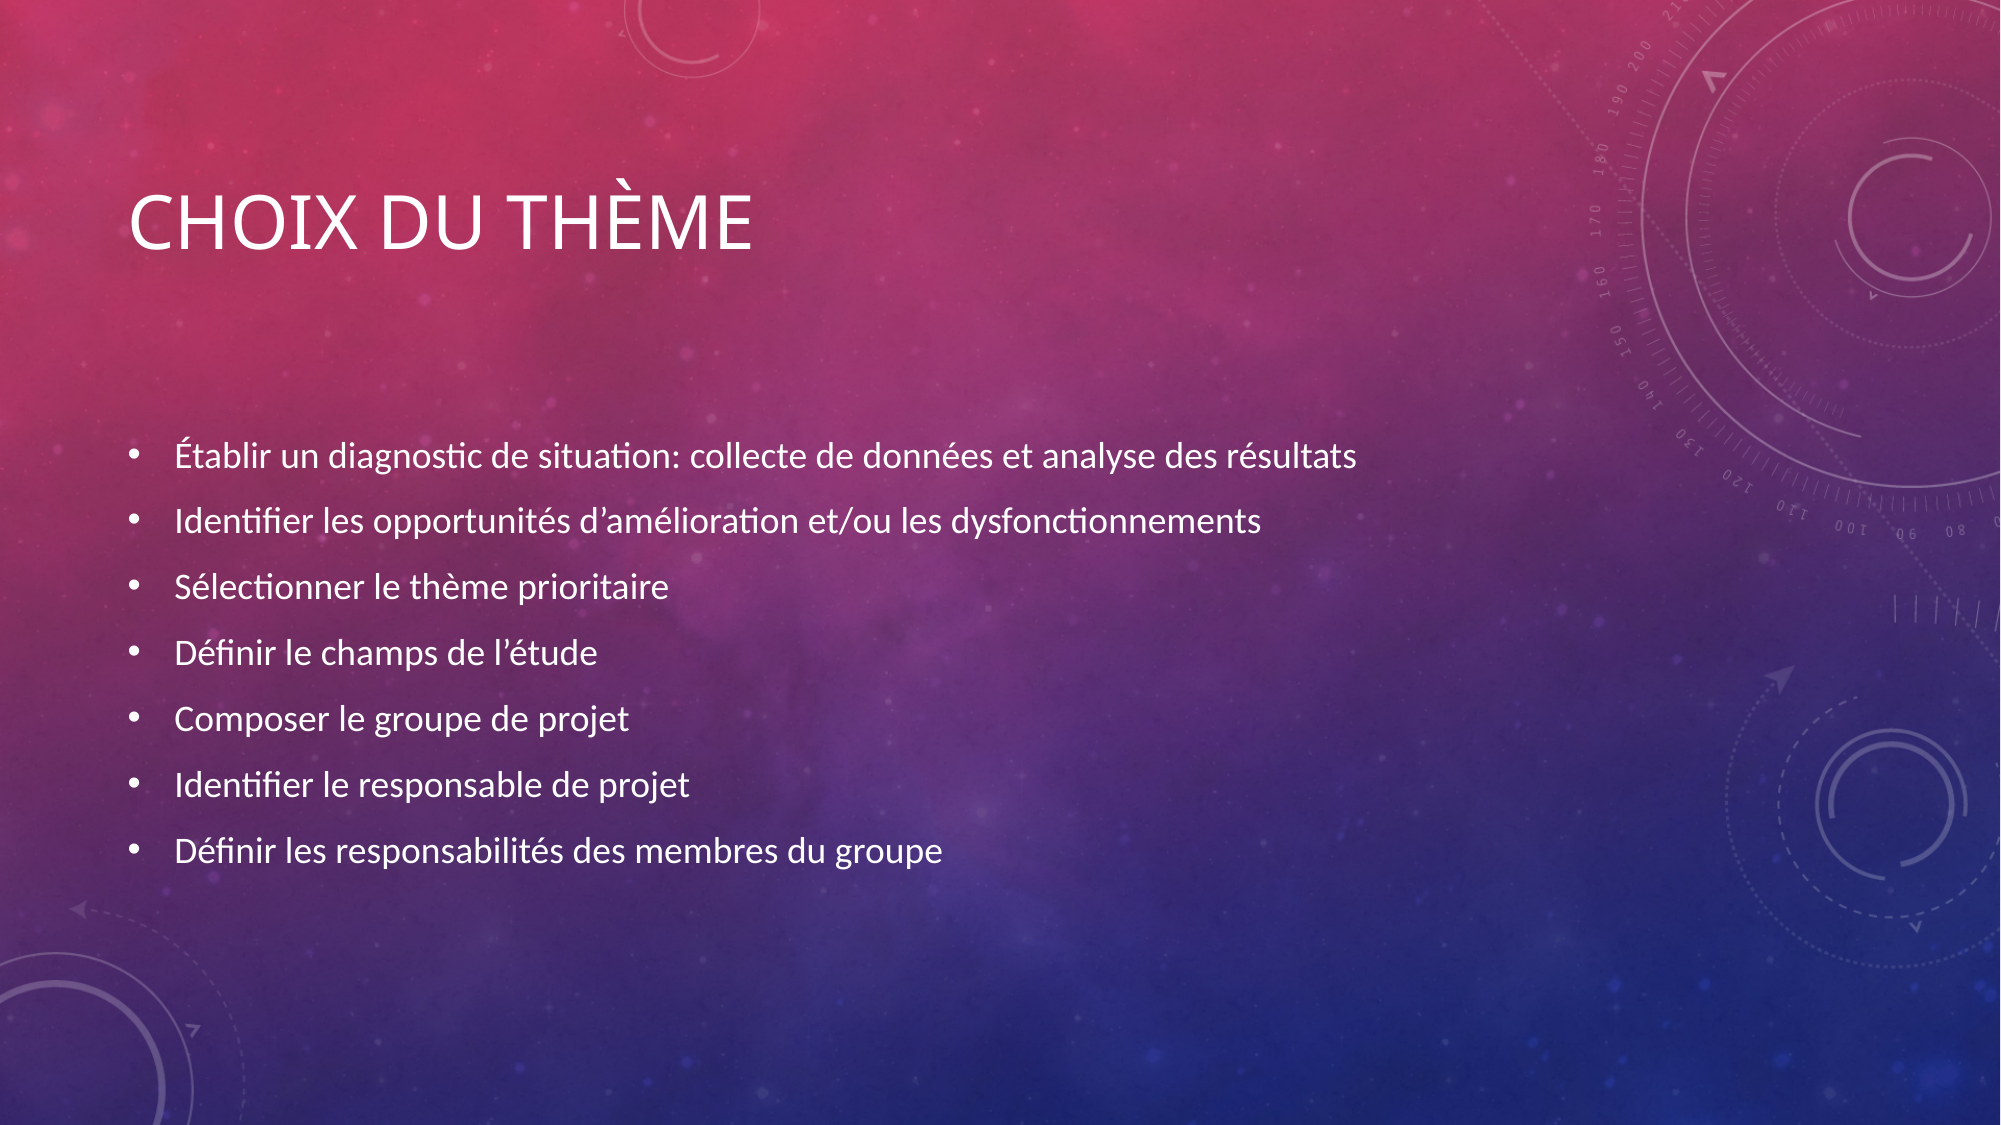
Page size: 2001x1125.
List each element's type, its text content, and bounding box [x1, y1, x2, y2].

title Choix du thème [112, 99, 1775, 339]
picture [0, 0, 2001, 1125]
list Établir un diagnostic de situation: collecte de données et analyse des résultats Identifier les opportunités d’amélioration et/ou les dysfonctionnements Sélectionner le thème prioritaire Définir le champs de l’étude Composer le groupe de projet Identifier le responsable de projet Définir les responsabilités des membres du groupe [112, 351, 1775, 950]
